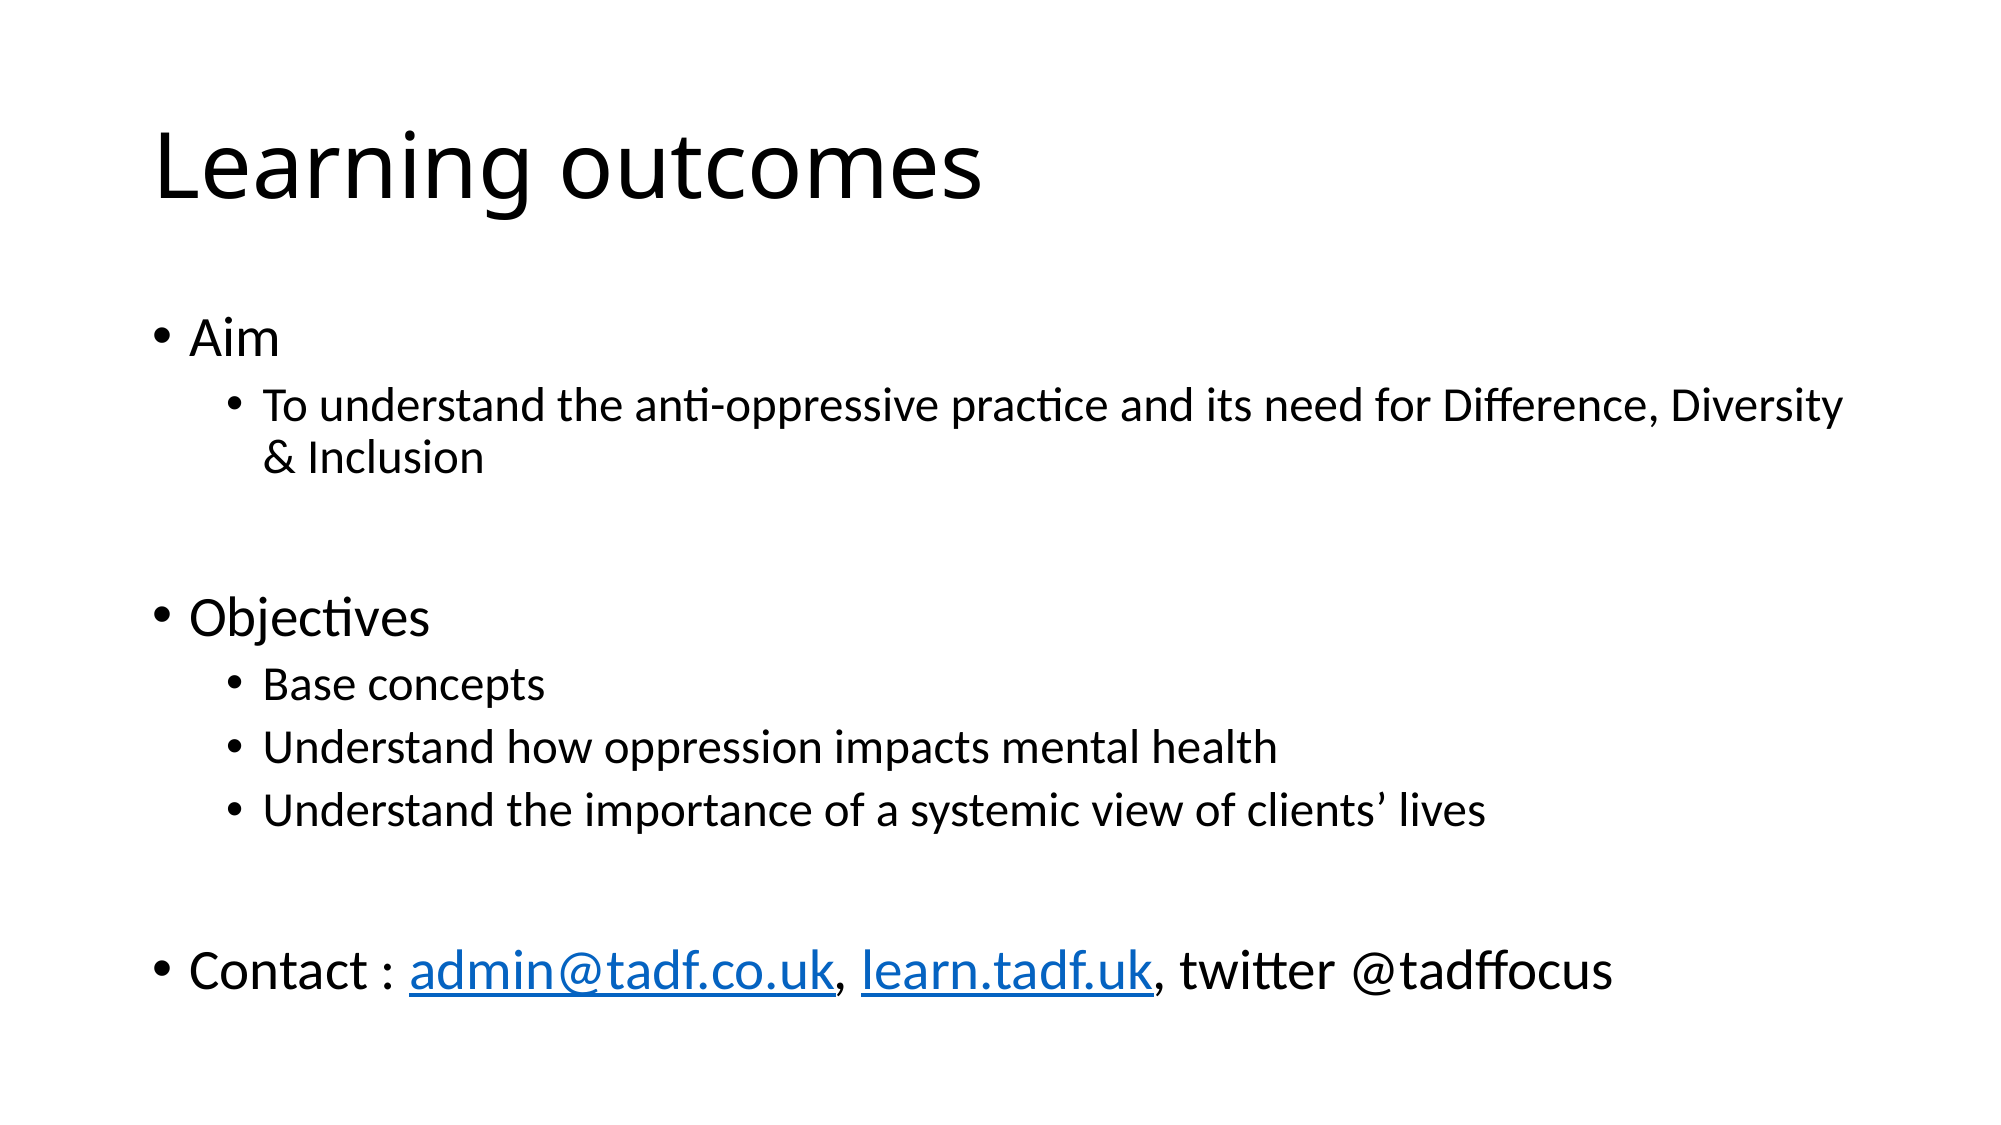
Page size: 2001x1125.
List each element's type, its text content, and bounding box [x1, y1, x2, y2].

title Learning outcomes [137, 59, 1863, 278]
list Aim To understand the anti-oppressive practice and its need for Difference, Diversity & Inclusion Objectives Base concepts Understand how oppression impacts mental health Understand the importance of a systemic view of clients’ lives Contact : admin@tadf.co.uk, learn.tadf.uk, twitter @tadffocus [137, 299, 1863, 1014]
